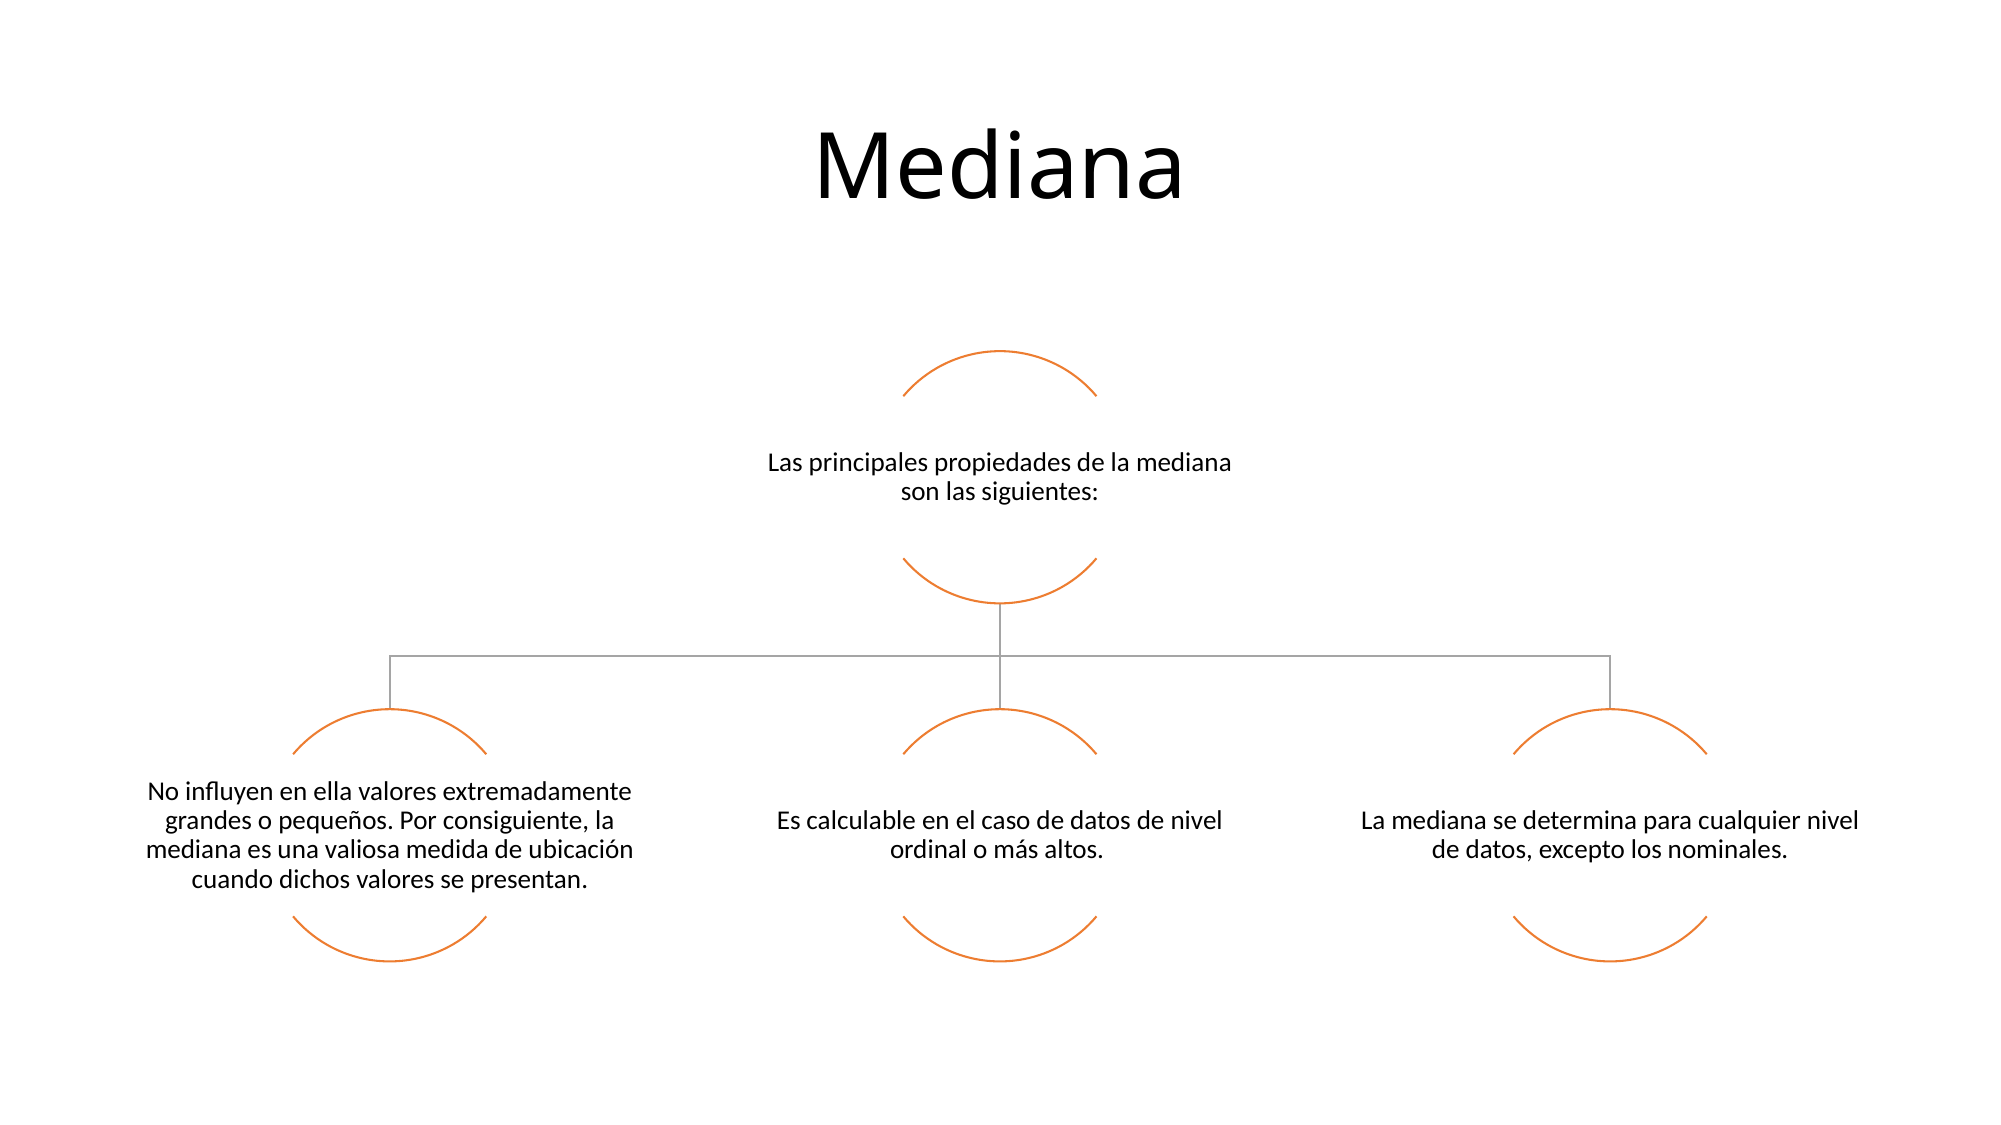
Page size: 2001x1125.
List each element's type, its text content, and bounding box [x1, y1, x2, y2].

title Mediana [137, 59, 1863, 278]
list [137, 299, 1863, 1014]
